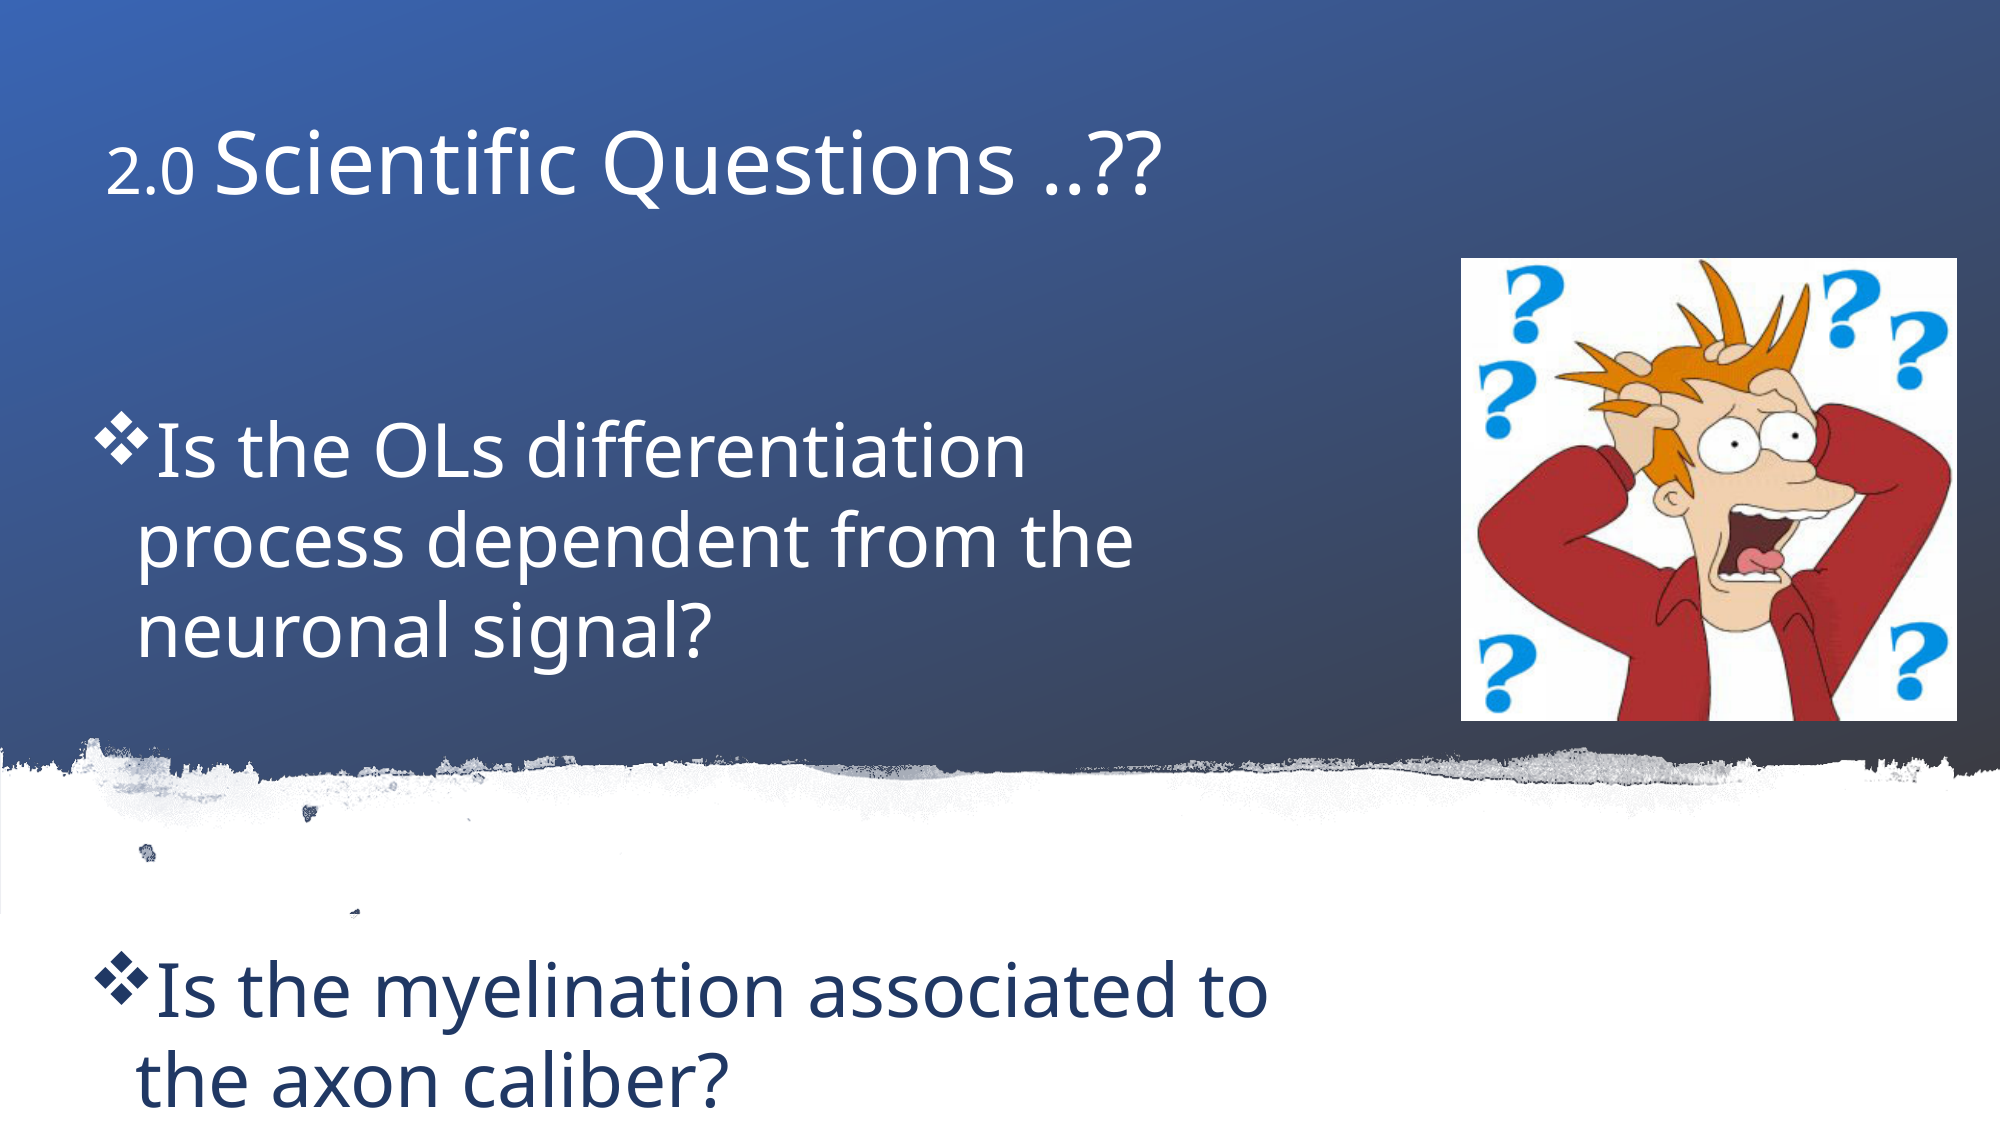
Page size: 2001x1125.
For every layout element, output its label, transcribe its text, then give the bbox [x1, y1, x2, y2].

picture [0, 258, 2000, 1125]
title 2.0 Scientific Questions ..?? [90, 64, 1191, 269]
text_box Is the OLs differentiation process dependent from the neuronal signal? Is the myelination associated to the axon caliber? [73, 395, 1309, 624]
text_box [0, 0, 2000, 624]
